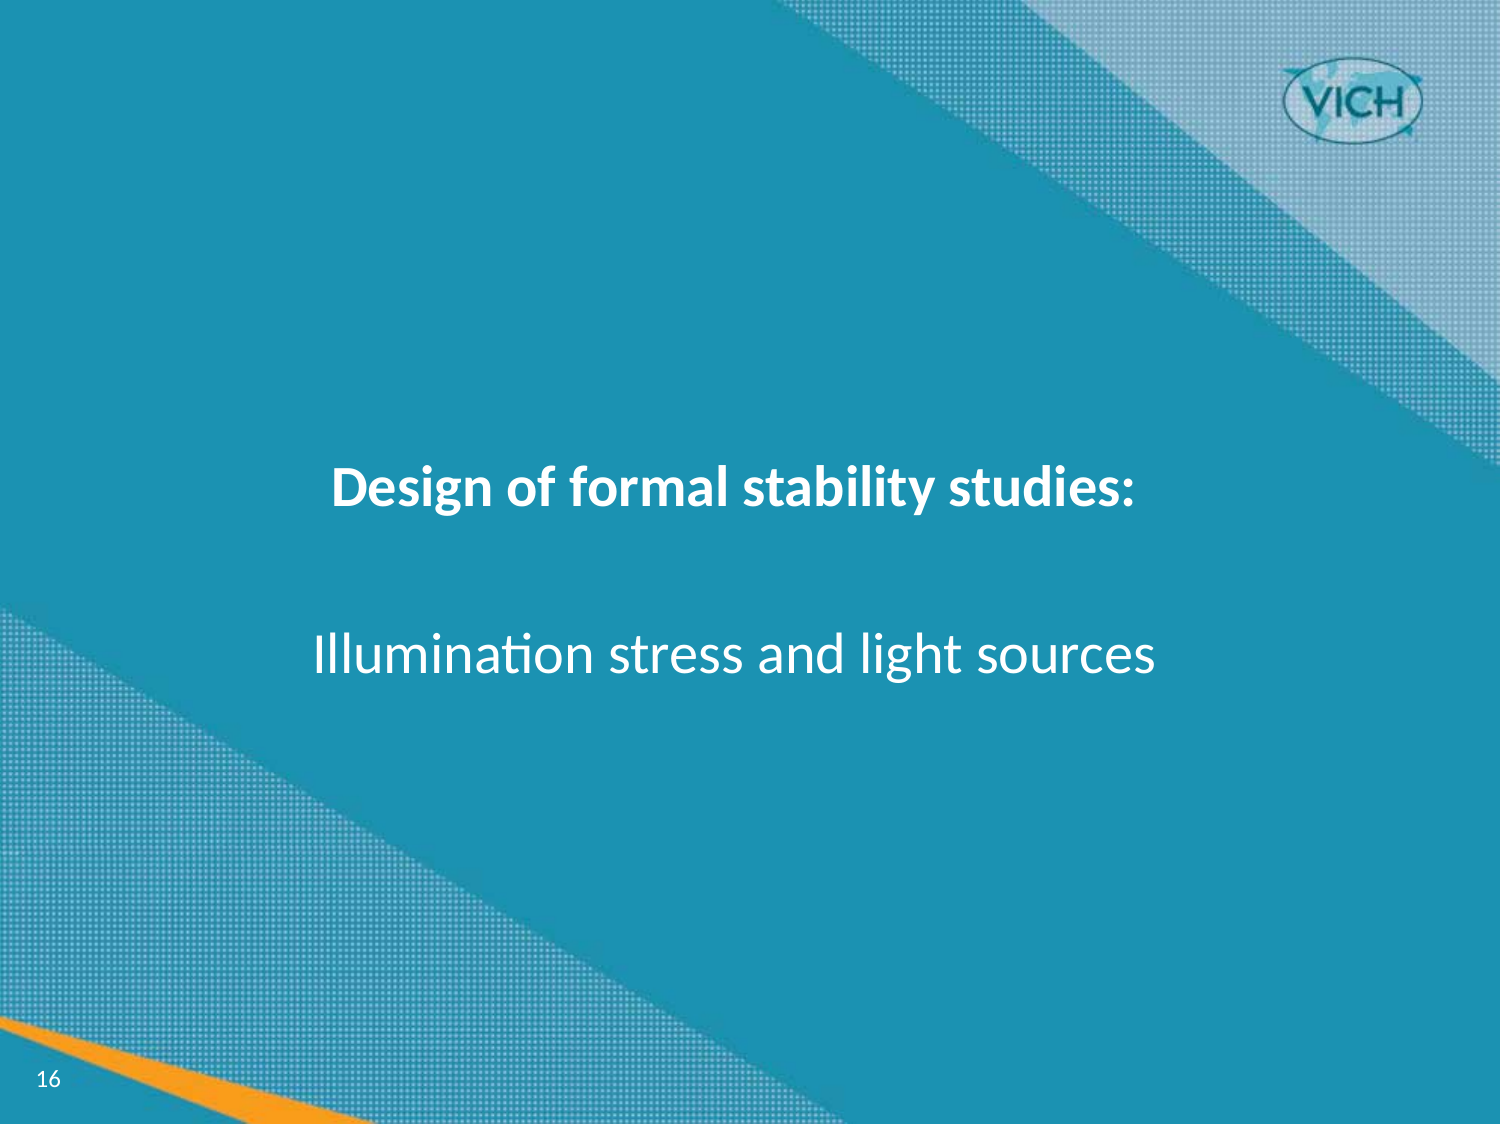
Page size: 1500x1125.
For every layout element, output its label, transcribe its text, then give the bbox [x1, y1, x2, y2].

picture [0, 0, 1500, 1124]
list Design of formal stability studies: Illumination stress and light sources [28, 448, 1440, 736]
